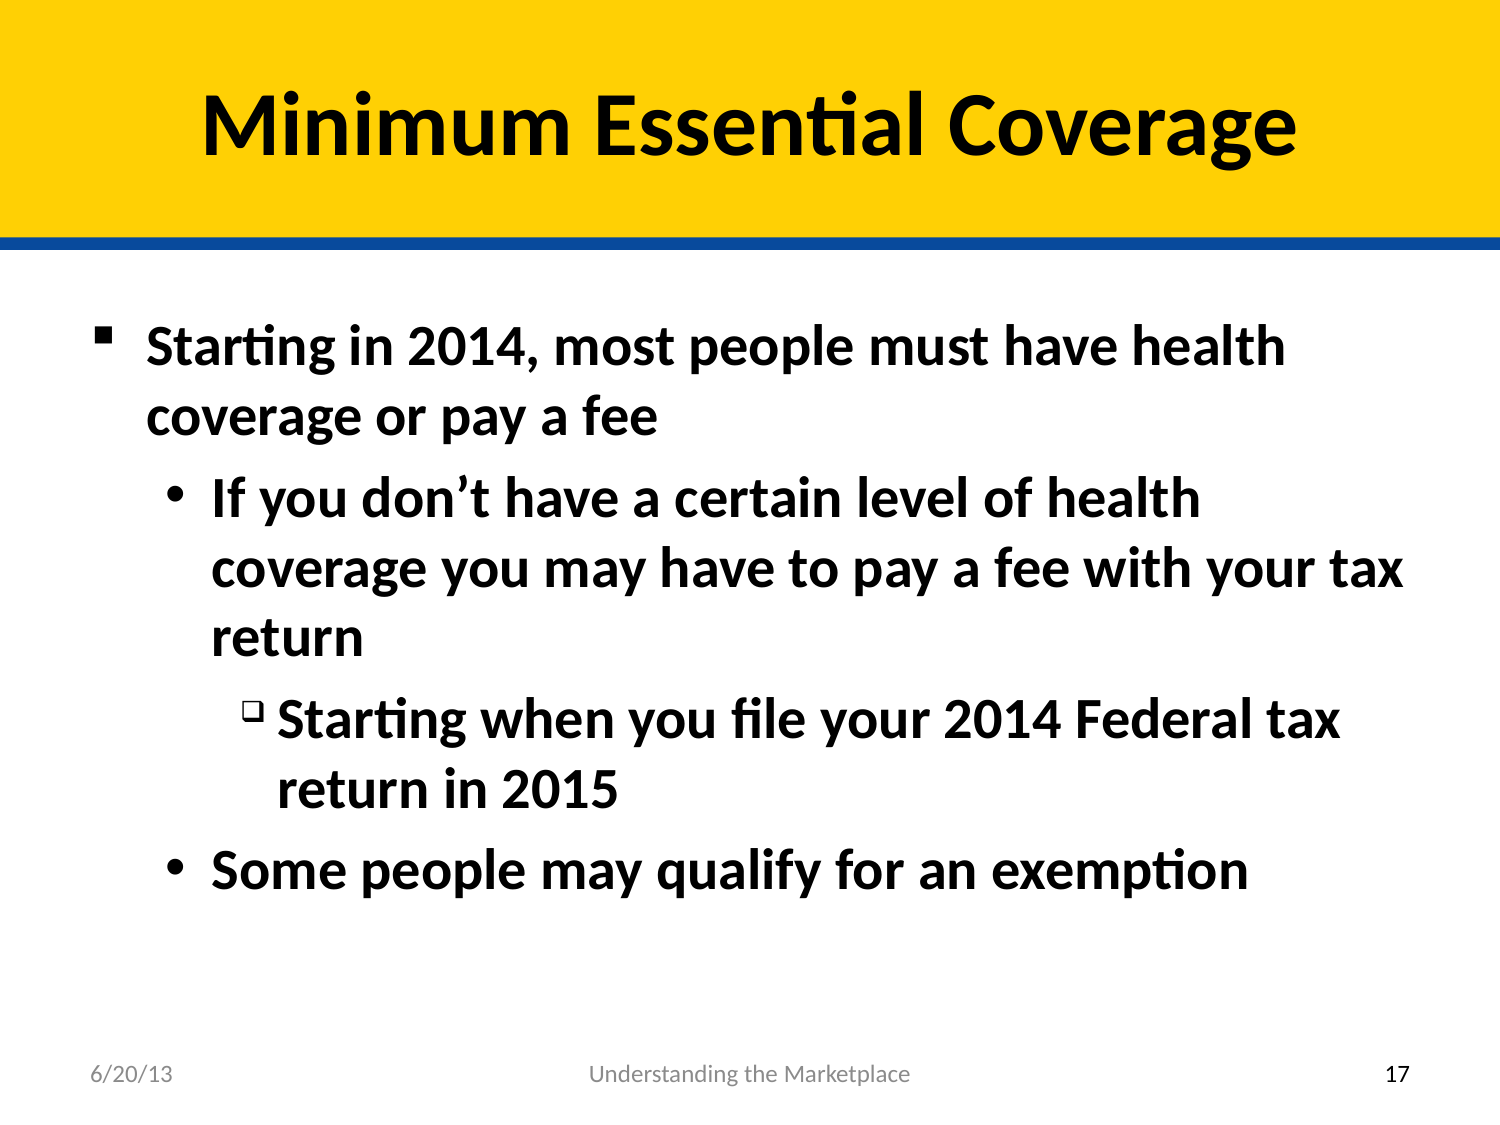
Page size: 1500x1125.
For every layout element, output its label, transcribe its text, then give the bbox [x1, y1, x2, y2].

slide_number 17 [1074, 1042, 1425, 1103]
list Starting in 2014, most people must have health coverage or pay a fee If you don’t have a certain level of health coverage you may have to pay a fee with your tax return Starting when you file your 2014 Federal tax return in 2015 Some people may qualify for an exemption [74, 299, 1426, 1006]
footer Understanding the Marketplace [512, 1042, 988, 1103]
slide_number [75, 1042, 425, 1103]
title Minimum Essential Coverage [0, 0, 1500, 238]
picture [0, 251, 1500, 1125]
